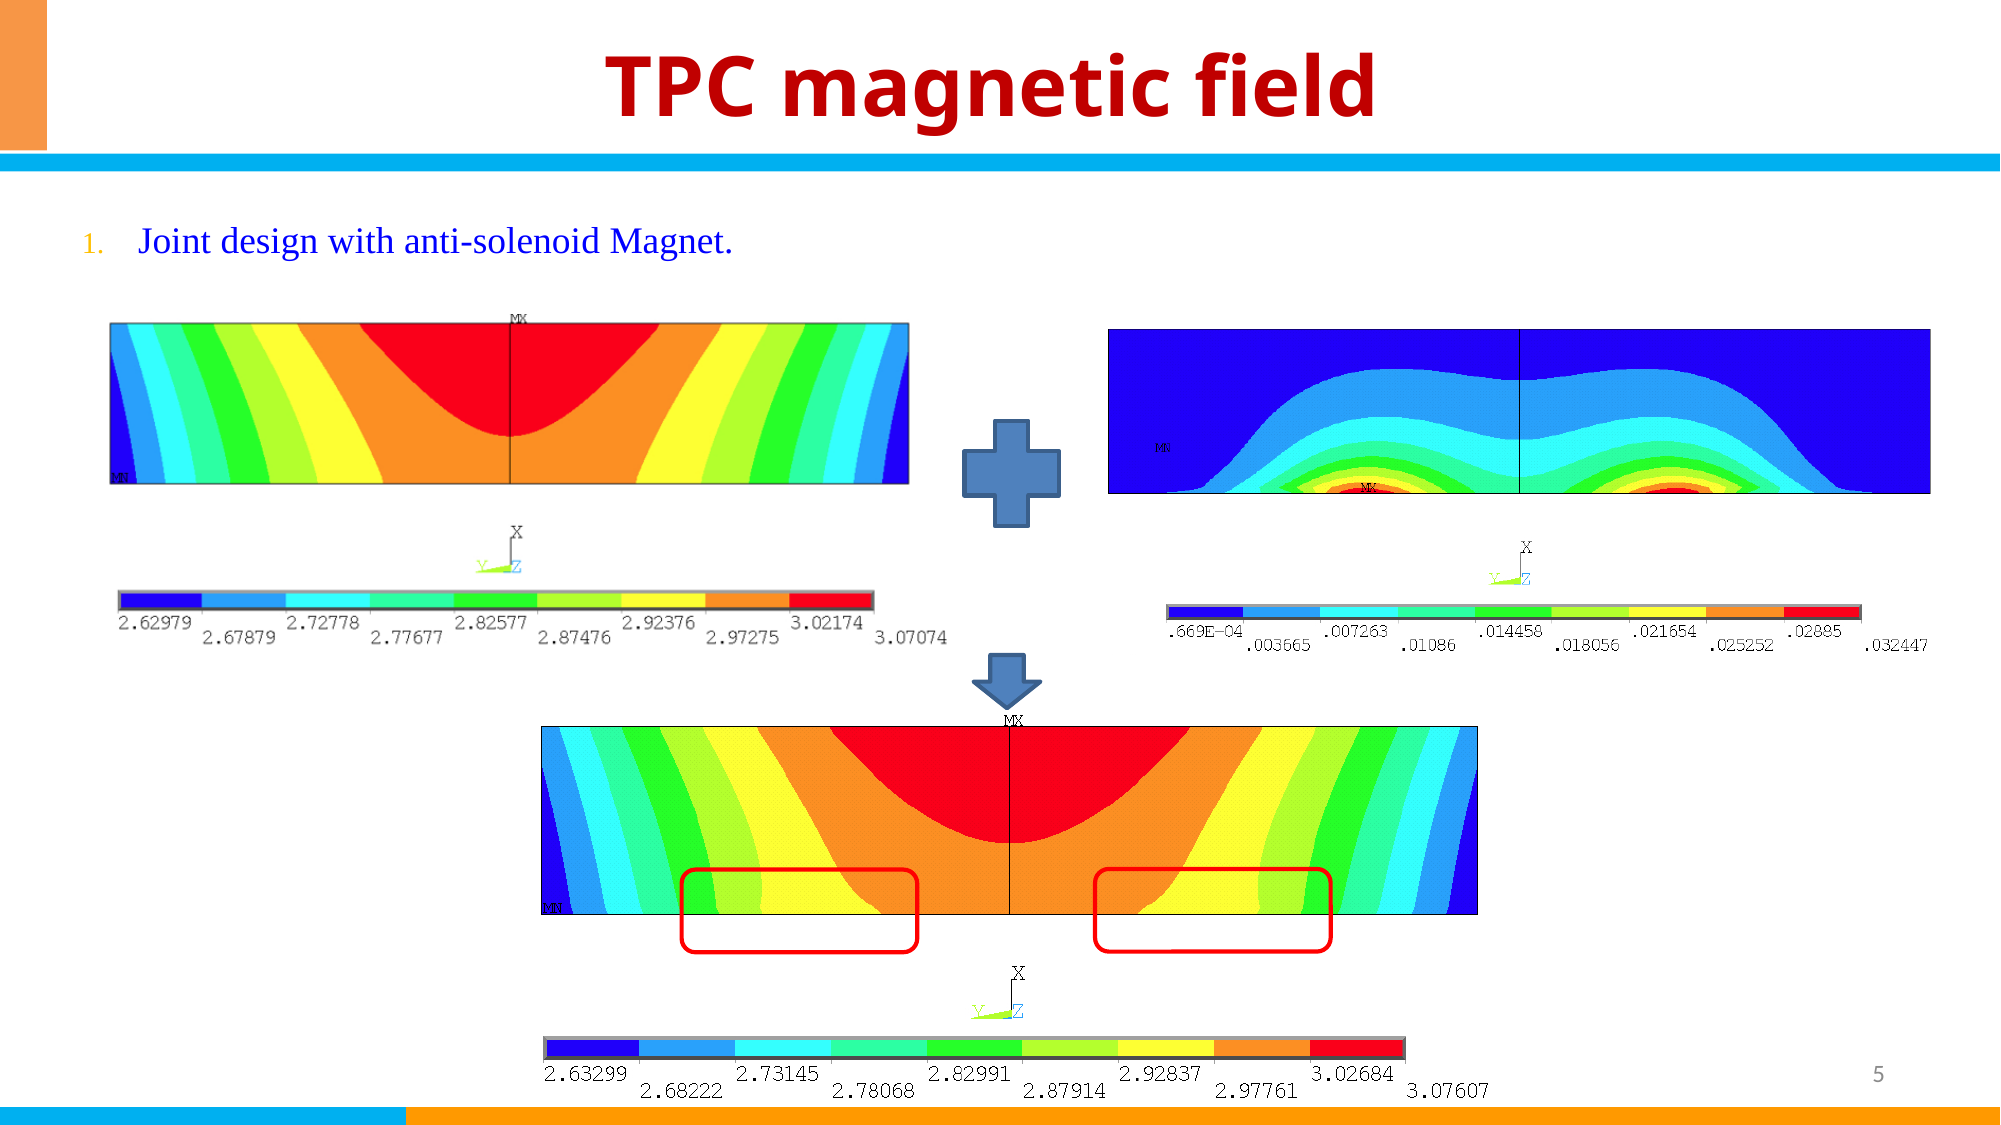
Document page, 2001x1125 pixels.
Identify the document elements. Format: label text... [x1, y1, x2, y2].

list Joint design with anti-solenoid Magnet. [66, 208, 1260, 1003]
picture [1103, 325, 1934, 656]
picture [100, 314, 952, 656]
text_box [971, 652, 1043, 706]
slide_number 5 [1495, 1042, 1900, 1103]
title TPC magnetic field [109, 23, 1875, 143]
picture [521, 707, 1491, 1101]
text_box [962, 419, 1061, 528]
